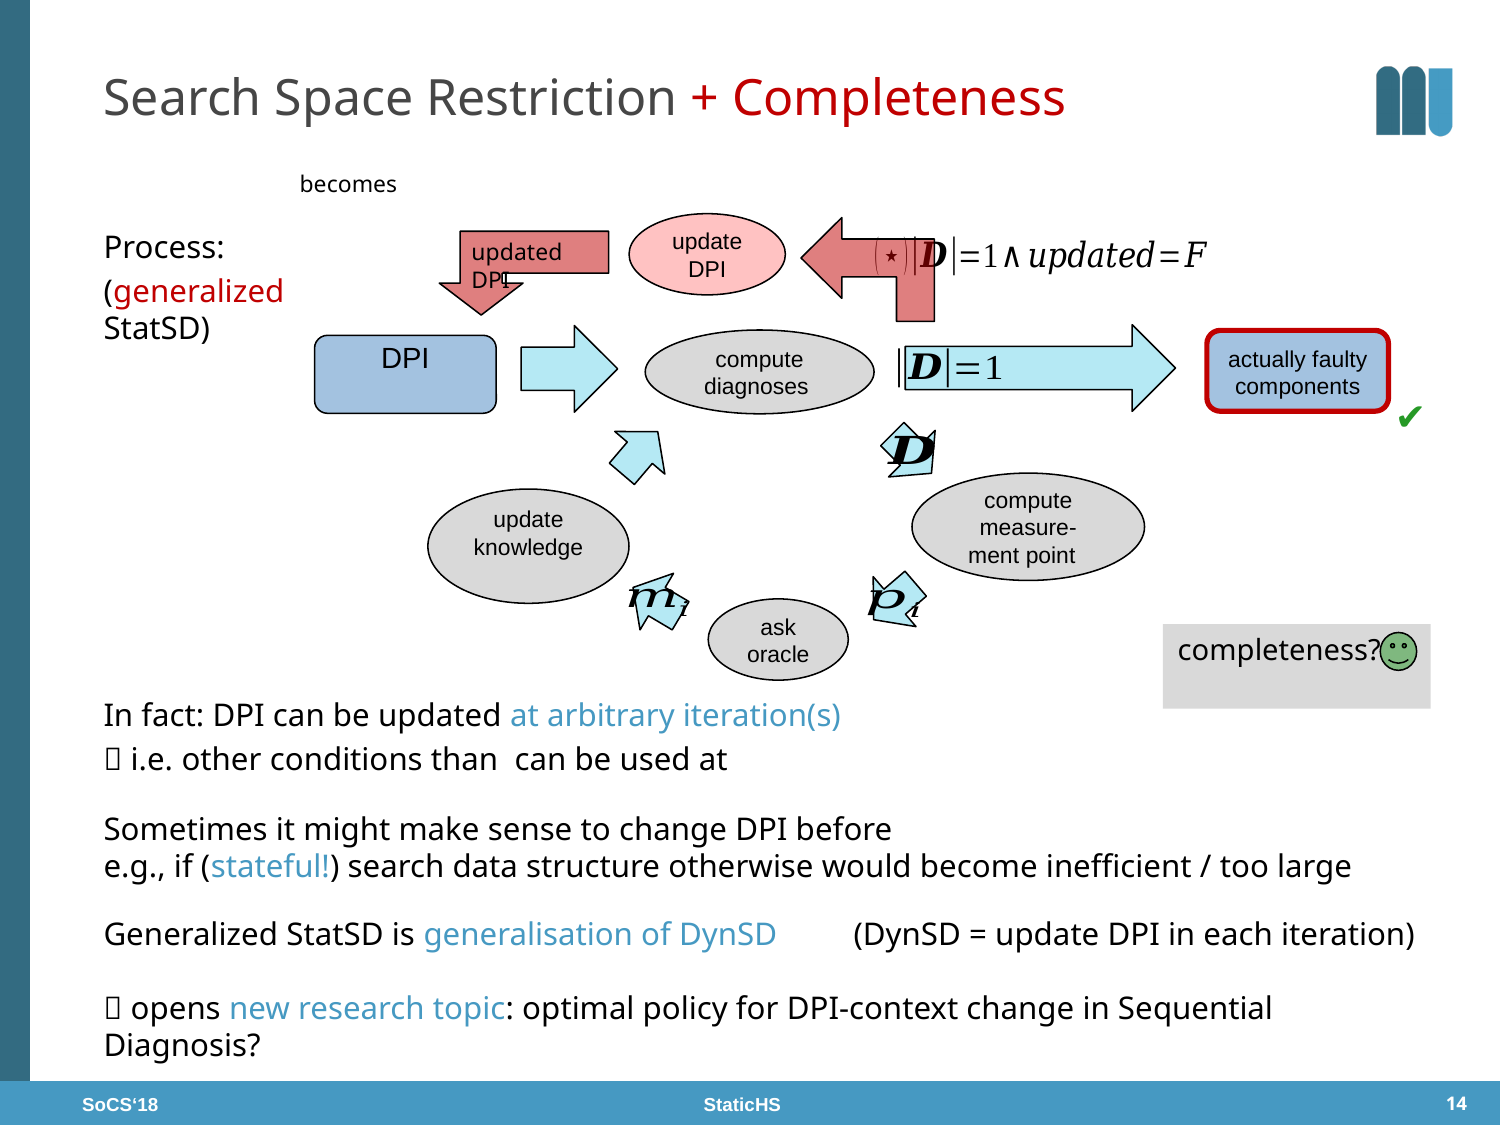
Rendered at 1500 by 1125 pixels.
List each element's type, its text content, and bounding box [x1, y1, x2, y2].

text_box [1206, 330, 1389, 412]
text_box [905, 324, 1176, 412]
text_box update DPI [629, 213, 786, 295]
text_box [633, 573, 674, 593]
text_box updated DPI [456, 230, 617, 300]
text_box [903, 438, 923, 462]
text_box completeness? [1162, 624, 1431, 709]
text_box update knowledge [427, 489, 629, 604]
text_box [873, 571, 927, 627]
picture [1376, 66, 1454, 138]
text_box [801, 217, 935, 322]
text_box [461, 300, 501, 316]
text_box [521, 325, 618, 413]
footer SoCS‘18 StaticHS [67, 1074, 1119, 1125]
text_box [635, 591, 689, 630]
text_box [888, 450, 934, 477]
text_box [1380, 632, 1417, 671]
text_box [927, 430, 936, 444]
text_box [609, 431, 665, 485]
text_box DPI [314, 335, 497, 414]
text_box [880, 422, 918, 459]
title Search Space Restriction + Completeness [88, 42, 1129, 150]
slide_number 14 [1364, 1074, 1483, 1125]
text_box [439, 283, 456, 296]
text_box ask oracle [708, 598, 849, 681]
text_box ✔ [1380, 385, 1441, 446]
